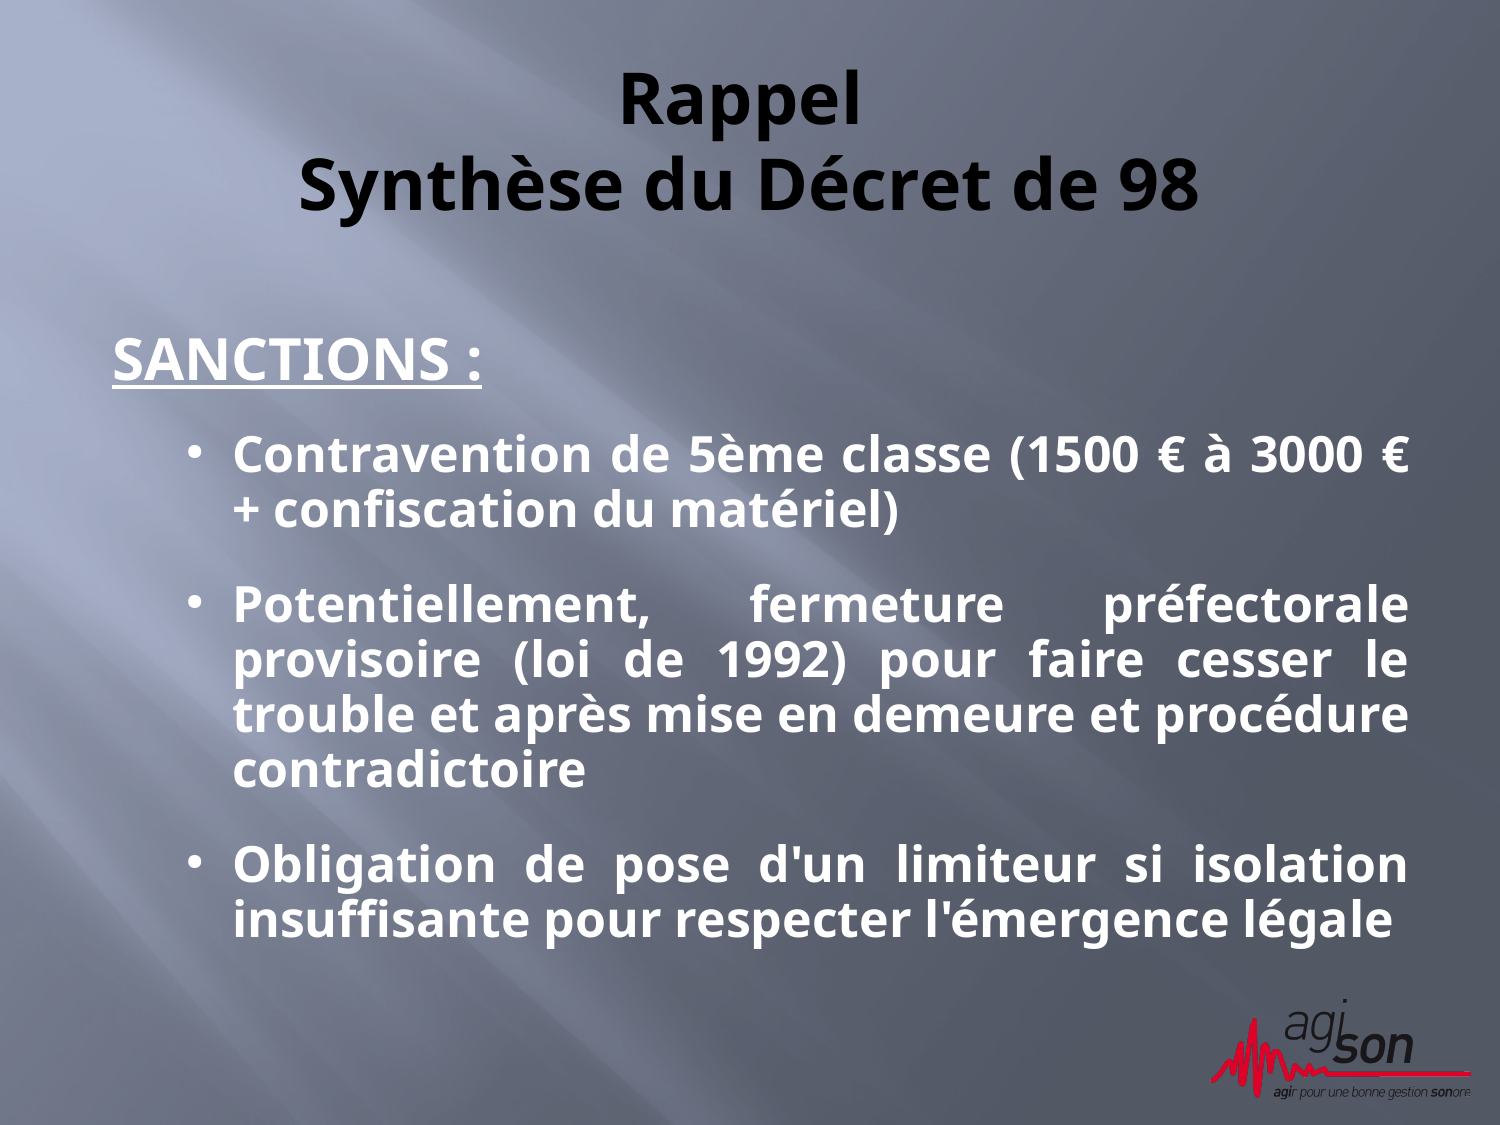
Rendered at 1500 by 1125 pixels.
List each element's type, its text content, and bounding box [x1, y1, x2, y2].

list SANCTIONS : Contravention de 5ème classe (1500 € à 3000 € + confiscation du matériel) Potentiellement, fermeture préfectorale provisoire (loi de 1992) pour faire cesser le trouble et après mise en demeure et procédure contradictoire Obligation de pose d'un limiteur si isolation insuffisante pour respecter l'émergence légale [75, 314, 1425, 1035]
picture [1210, 999, 1471, 1100]
title Rappel Synthèse du Décret de 98 [75, 45, 1425, 233]
